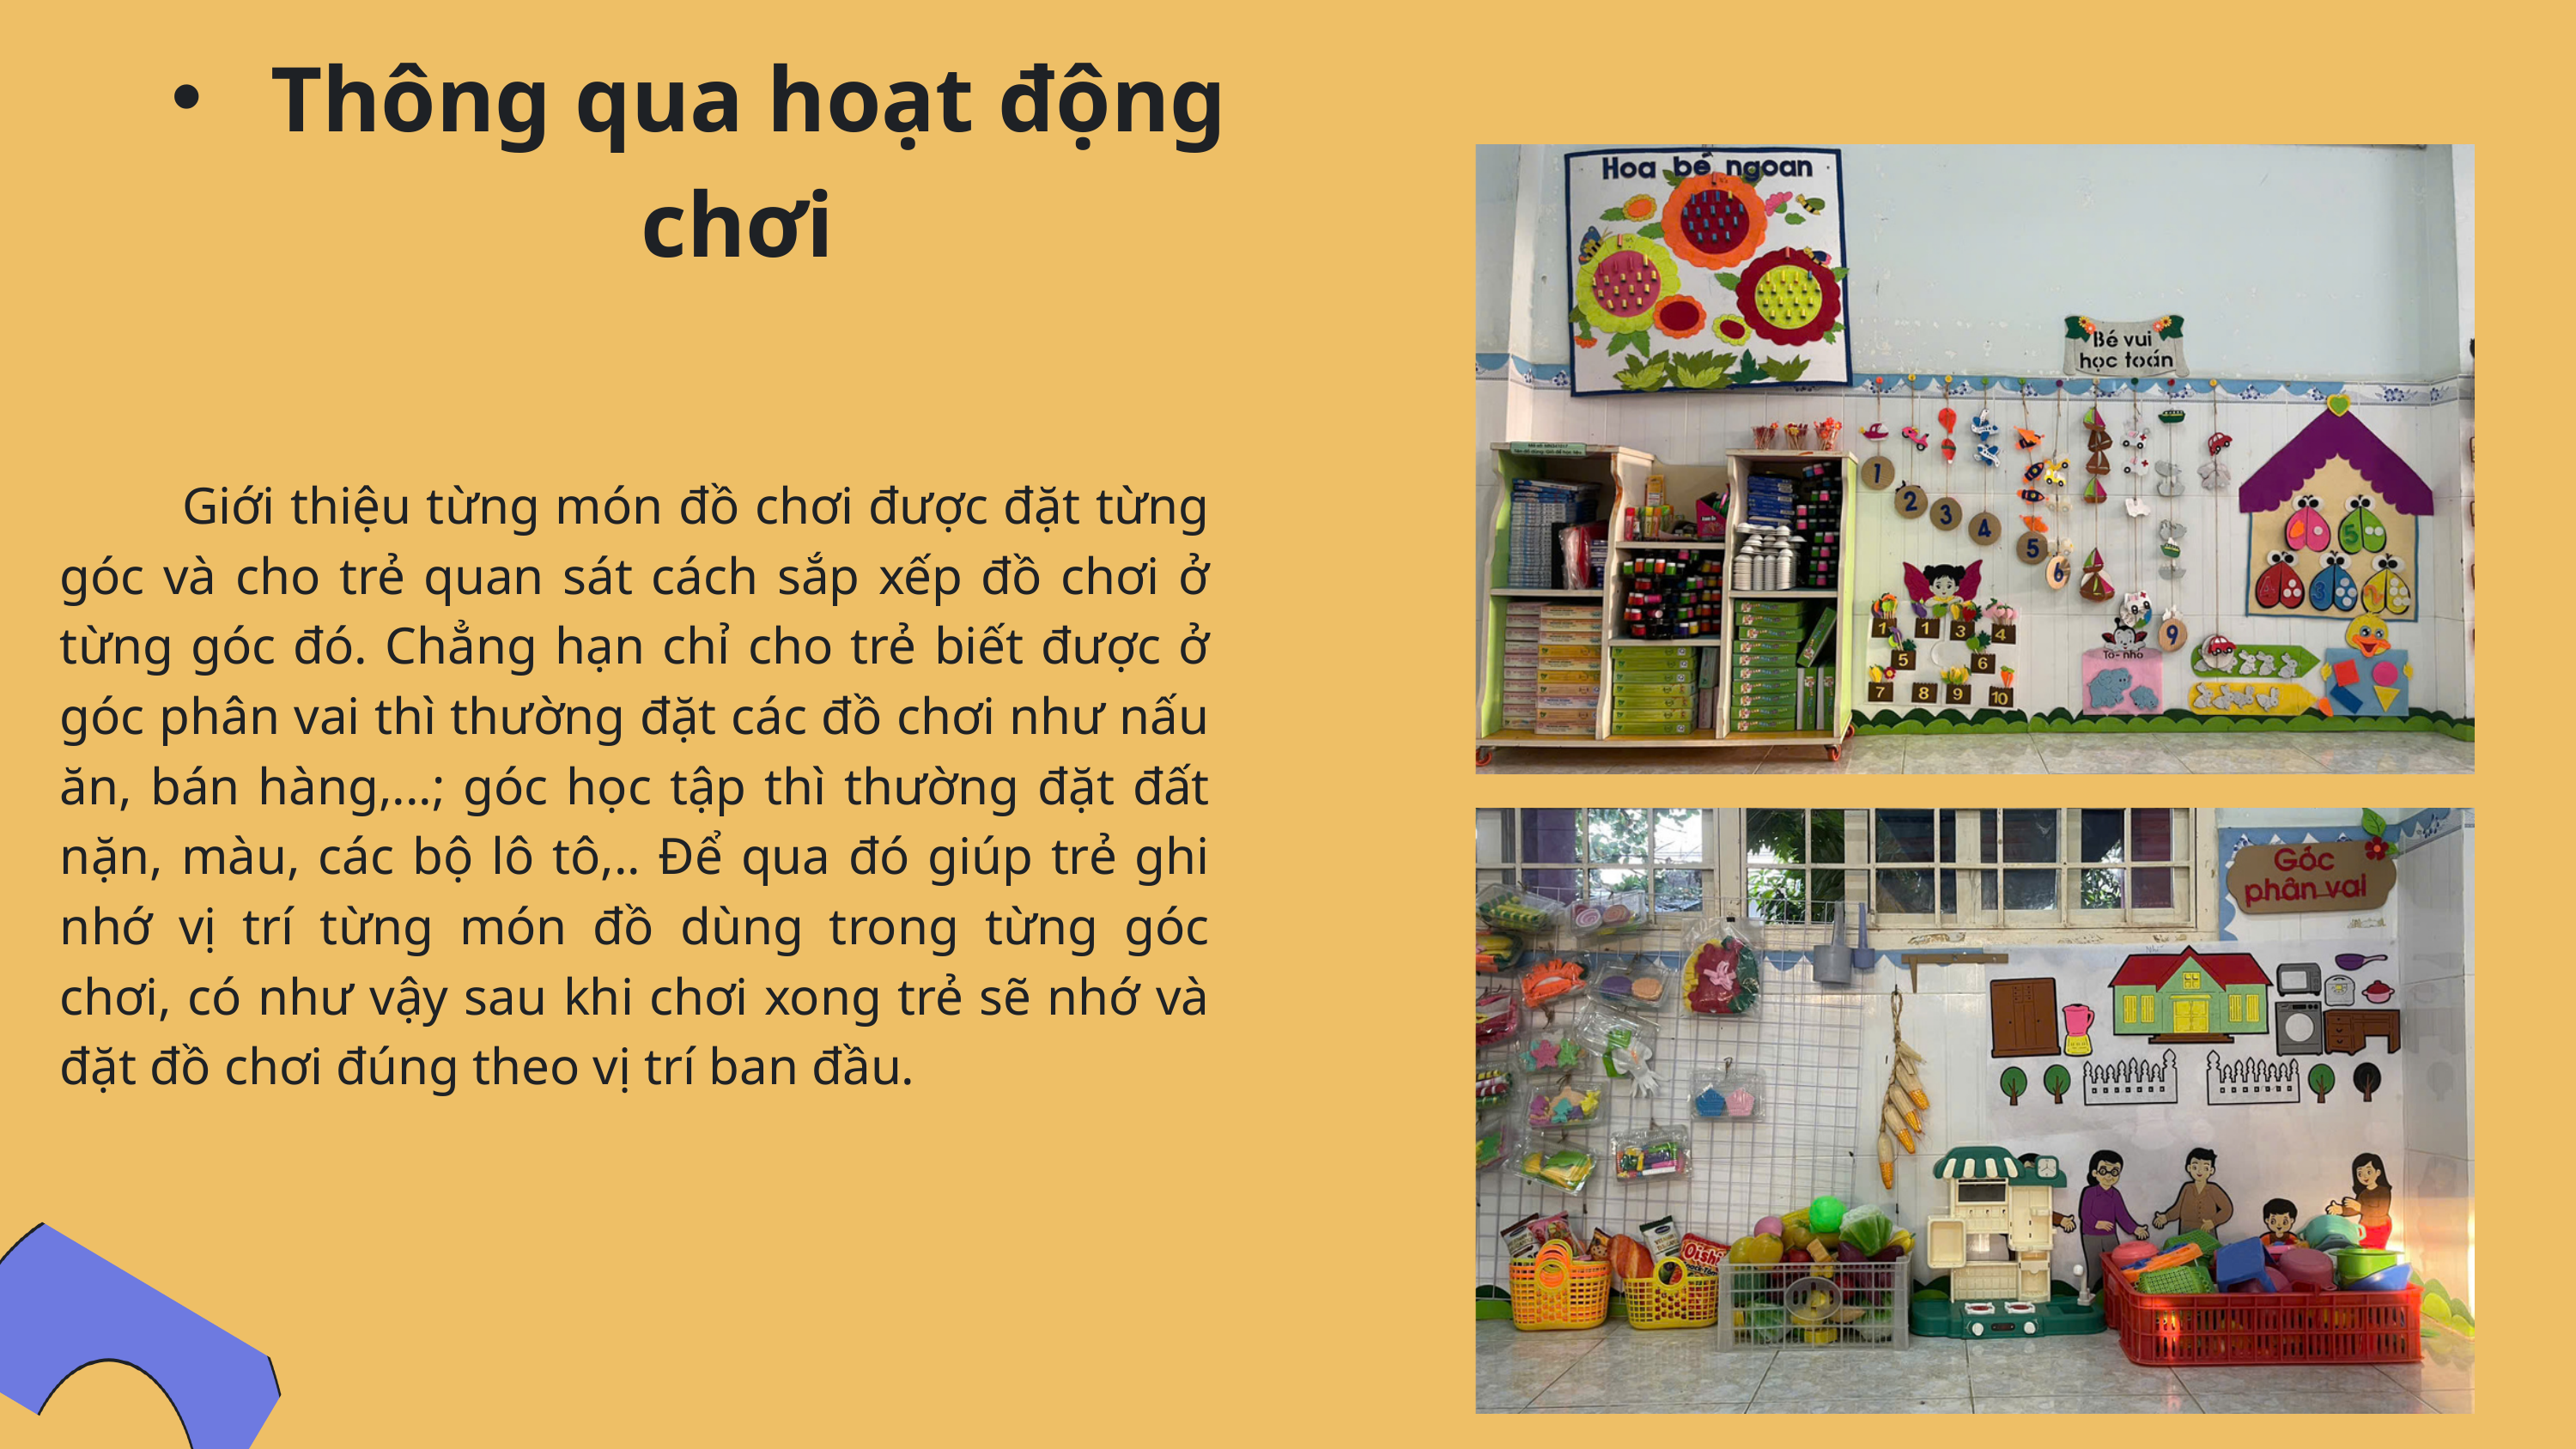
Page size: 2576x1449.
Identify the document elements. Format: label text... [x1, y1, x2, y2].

text_box [1475, 808, 2475, 1414]
text_box [0, 1201, 295, 1449]
text_box [1475, 144, 2475, 774]
text_box Thông qua hoạt động chơi [34, 24, 1288, 276]
text_box Giới thiệu từng món đồ chơi được đặt từng góc và cho trẻ quan sát cách sắp xếp đồ chơi ở từng góc đó. Chẳng hạn chỉ cho trẻ biết được ở góc phân vai thì thường đặt các đồ chơi như nấu ăn, bán hàng,...; góc học tập thì thường đặt đất nặn, màu, các bộ lô tô,.. Để qua đó giúp trẻ ghi nhớ vị trí từng món đồ dùng trong từng góc chơi, có như vậy sau khi chơi xong trẻ sẽ nhớ và đặt đồ chơi đúng theo vị trí ban đầu. [59, 464, 1210, 1095]
